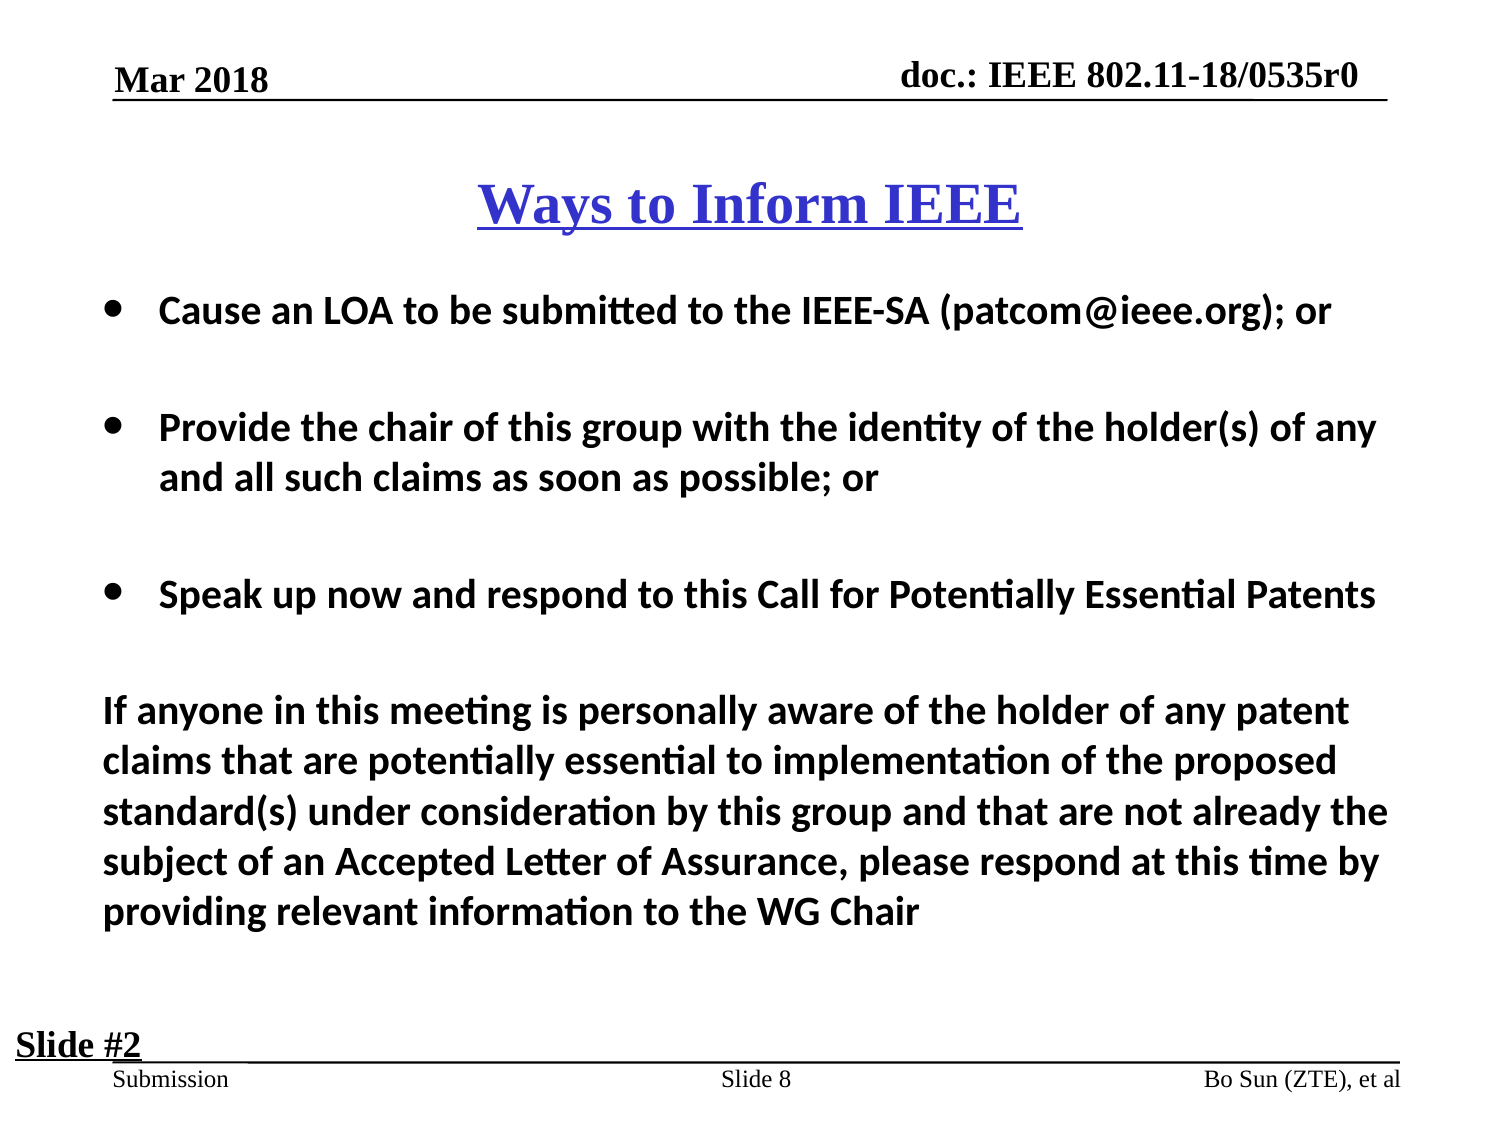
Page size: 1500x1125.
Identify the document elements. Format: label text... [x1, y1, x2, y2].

slide_number Slide 8 [712, 1061, 800, 1093]
text_box Slide #2 [0, 1012, 157, 1073]
list Cause an LOA to be submitted to the IEEE-SA (patcom@ieee.org); or Provide the chair of this group with the identity of the holder(s) of any and all such claims as soon as possible; or Speak up now and respond to this Call for Potentially Essential Patents If anyone in this meeting is personally aware of the holder of any patent claims that are potentially essential to implementation of the proposed standard(s) under consideration by this group and that are not already the subject of an Accepted Letter of Assurance, please respond at this time by providing relevant information to the WG Chair [87, 275, 1438, 975]
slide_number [114, 54, 271, 101]
title Ways to Inform IEEE [112, 112, 1388, 275]
footer Bo Sun (ZTE), et al [1200, 1061, 1402, 1093]
